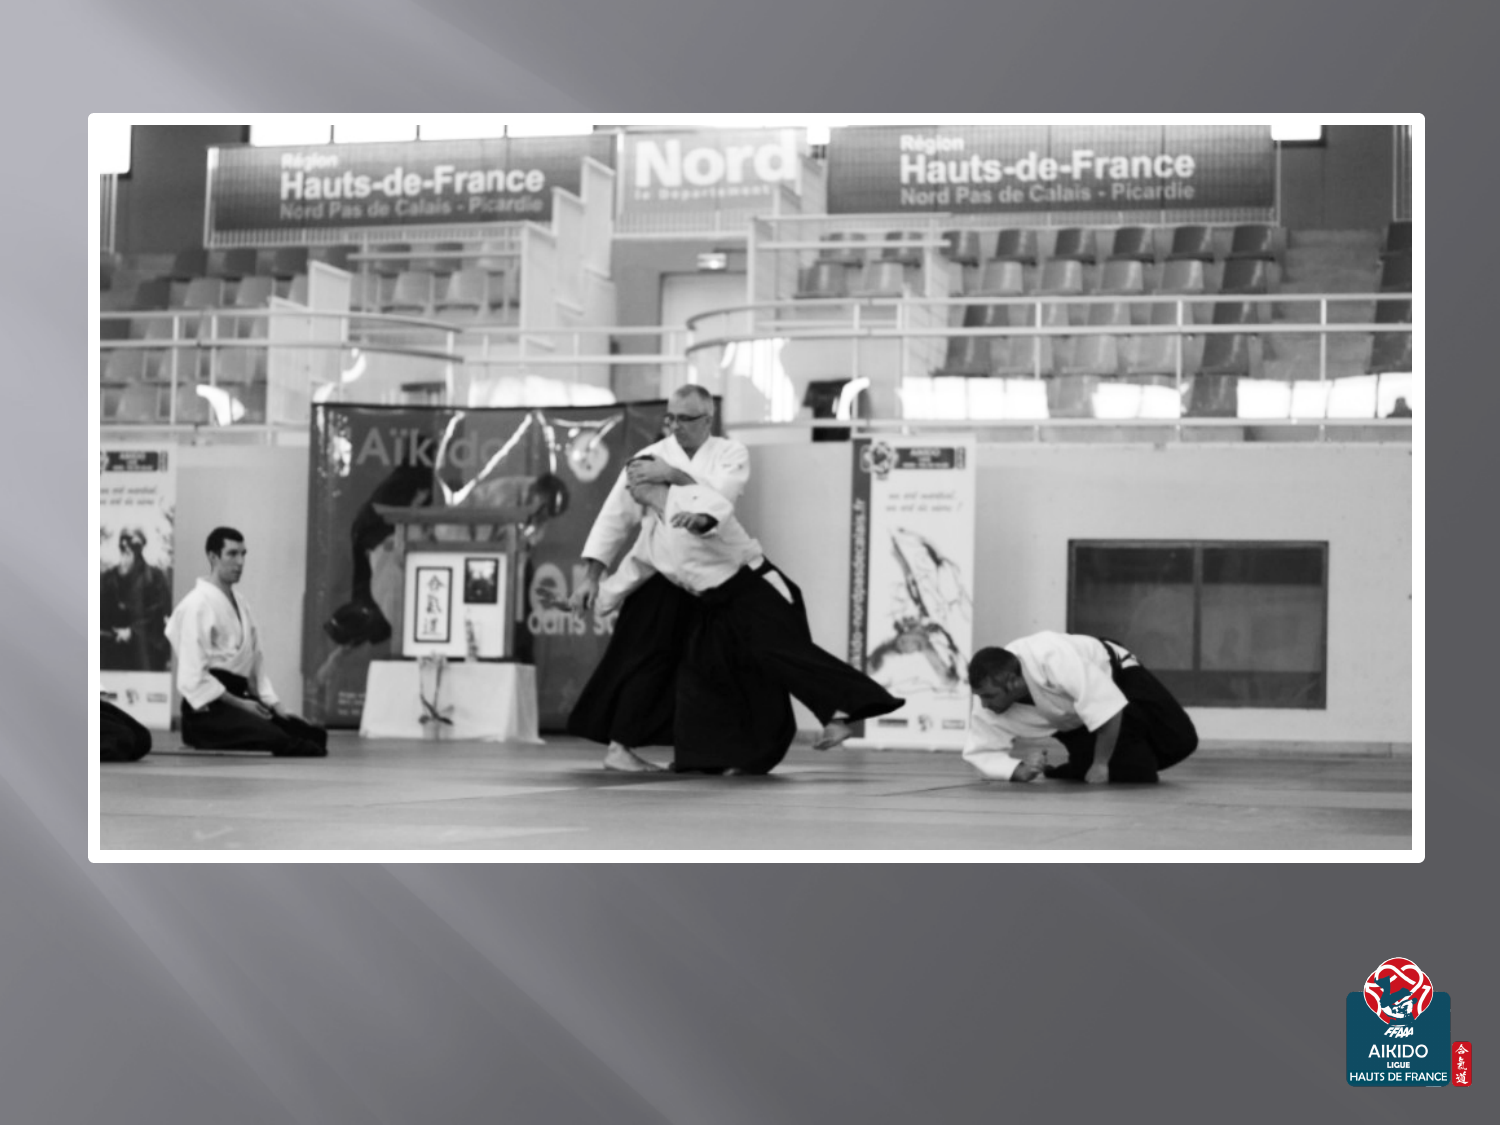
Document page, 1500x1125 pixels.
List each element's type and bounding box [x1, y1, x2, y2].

picture [100, 125, 1413, 851]
picture [1341, 952, 1476, 1094]
